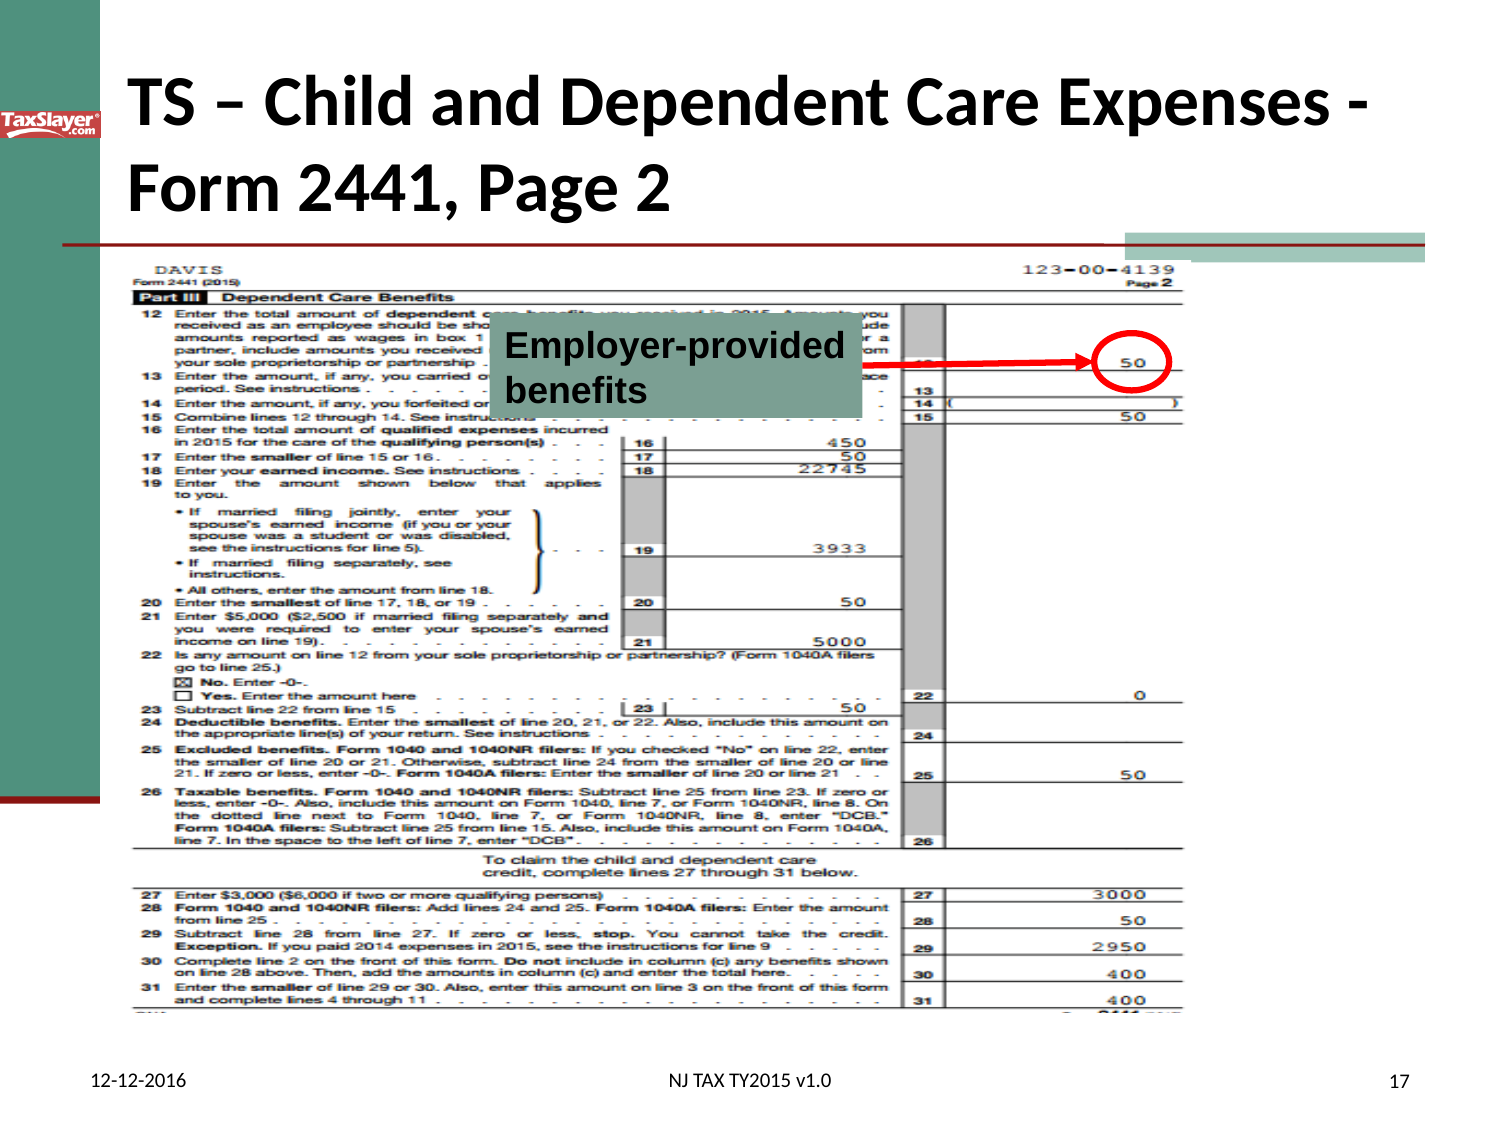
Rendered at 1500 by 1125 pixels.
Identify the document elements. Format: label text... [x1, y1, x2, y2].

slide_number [74, 1049, 401, 1100]
title TS – Child and Dependent Care Expenses -Form 2441, Page 2 [112, 45, 1425, 234]
footer NJ TAX TY2015 v1.0 [496, 1050, 1004, 1100]
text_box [862, 361, 1095, 367]
picture [0, 110, 101, 139]
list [112, 260, 1192, 1013]
slide_number 17 [1112, 1049, 1426, 1101]
